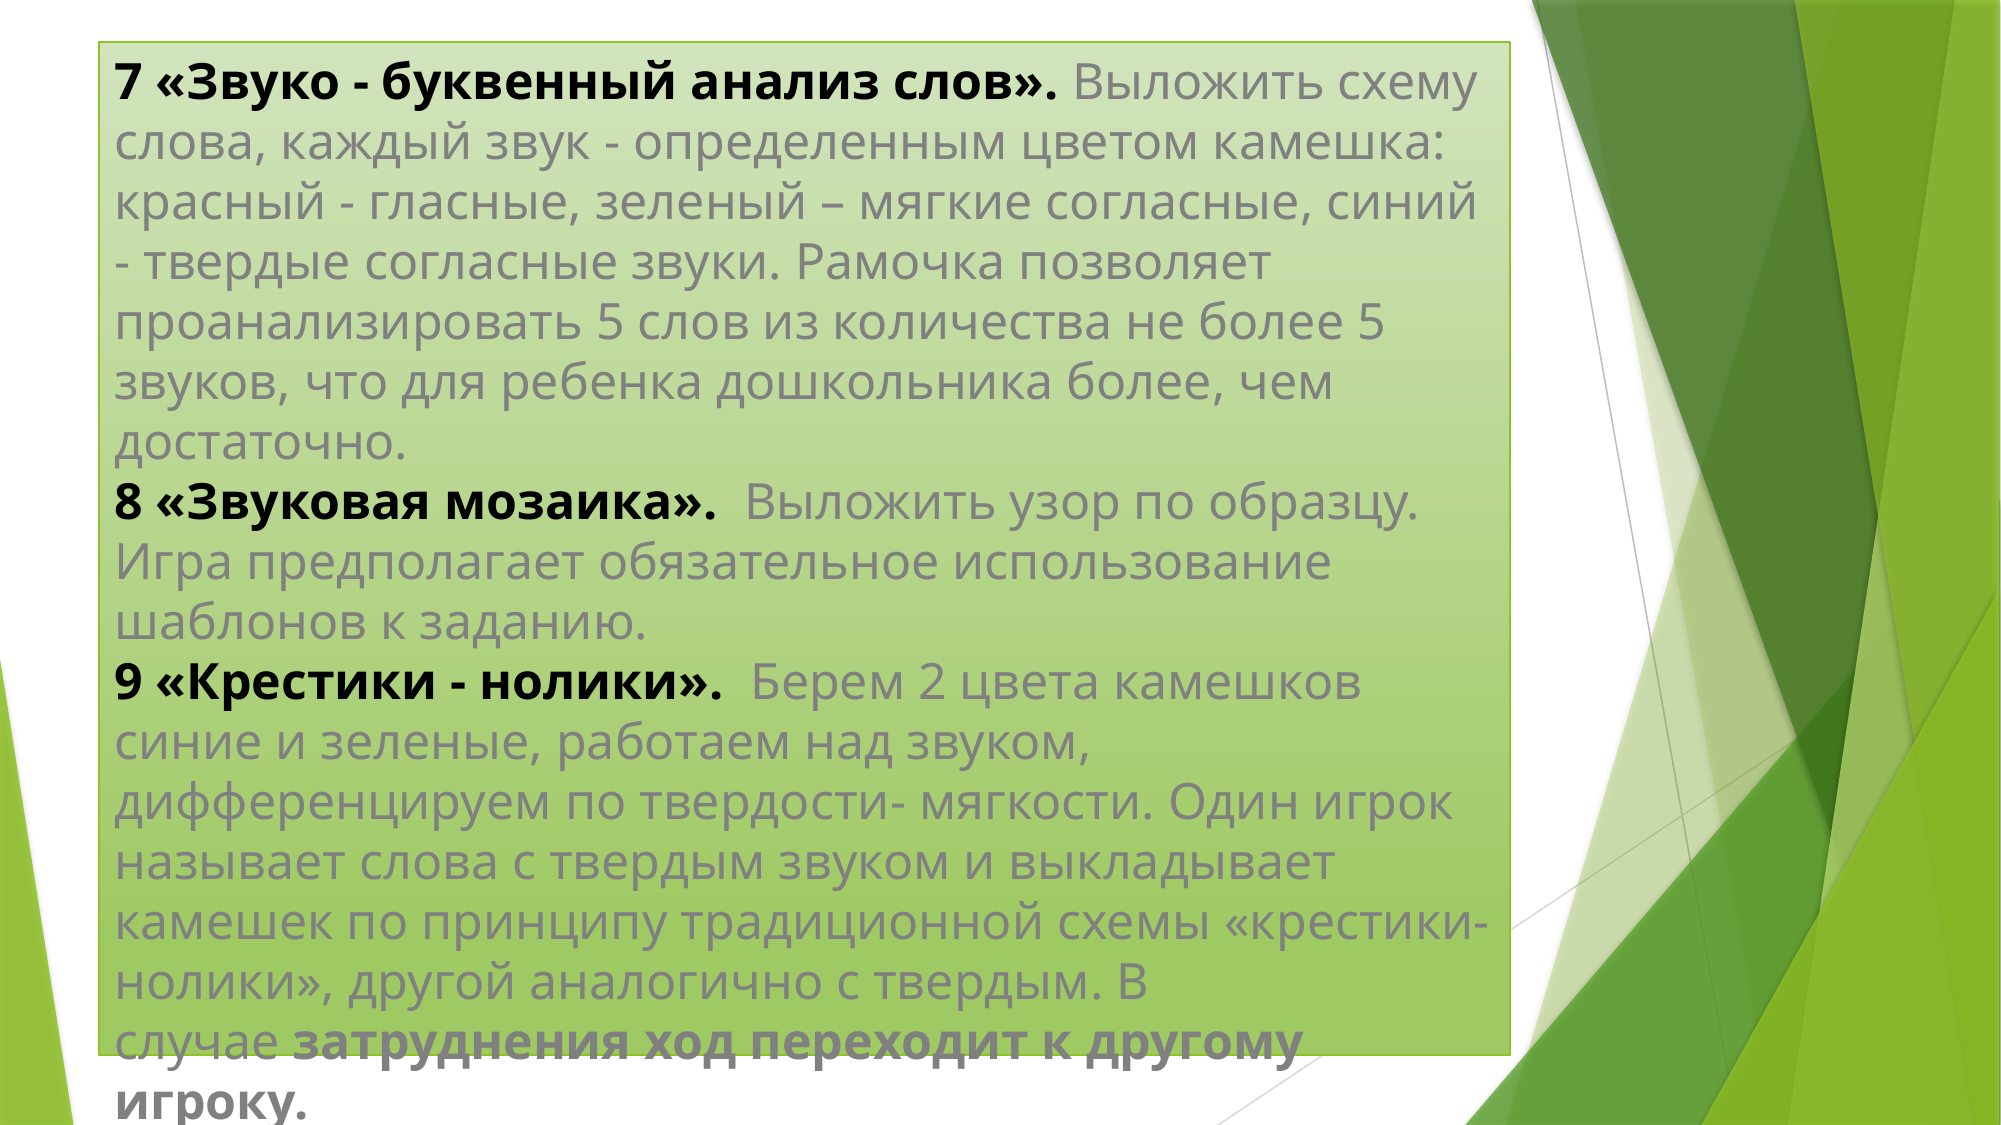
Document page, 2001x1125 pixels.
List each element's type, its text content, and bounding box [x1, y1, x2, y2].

title 7 «Звуко - буквенный анализ слов». Выложить схему слова, каждый звук - определенным цветом камешка: красный - гласные, зеленый – мягкие согласные, синий - твердые согласные звуки. Рамочка позволяет проанализировать 5 слов из количества не более 5 звуков, что для ребенка дошкольника более, чем достаточно. 8 «Звуковая мозаика». Выложить узор по образцу. Игра предполагает обязательное использование шаблонов к заданию. 9 «Крестики - нолики». Берем 2 цвета камешков синие и зеленые, работаем над звуком, дифференцируем по твердости- мягкости. Один игрок называет слова с твердым звуком и выкладывает камешек по принципу традиционной схемы «крестики- нолики», другой аналогично с твердым. В случае затруднения ход переходит к другому игроку. [98, 41, 1511, 1056]
